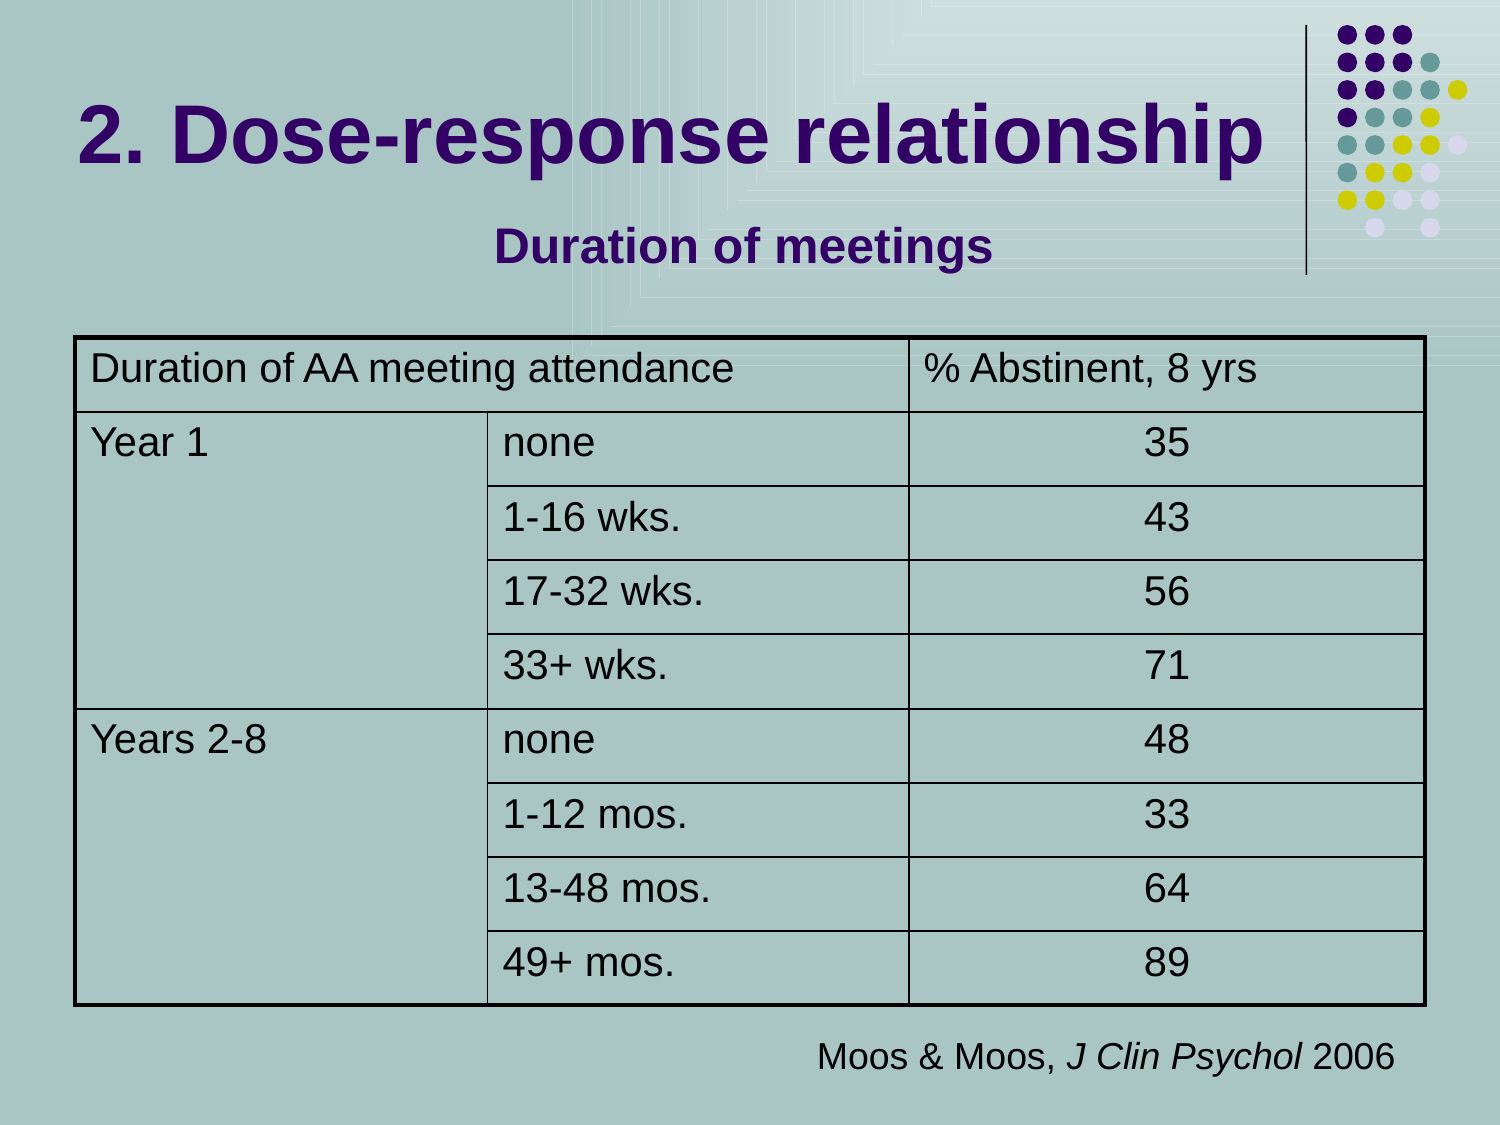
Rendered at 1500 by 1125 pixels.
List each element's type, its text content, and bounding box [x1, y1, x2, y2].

table_cell 35 [910, 413, 1423, 485]
table_cell 43 [910, 487, 1423, 559]
table_cell 33+ wks. [488, 635, 908, 708]
table_cell 56 [910, 561, 1423, 633]
table_cell 48 [910, 710, 1423, 782]
table_cell 1-12 mos. [488, 784, 908, 856]
table_cell 33 [910, 784, 1423, 856]
table_header % Abstinent, 8 yrs [910, 340, 1423, 411]
table_cell 13-48 mos. [488, 858, 908, 930]
table_cell 49+ mos. [488, 932, 908, 1003]
table_cell 71 [910, 635, 1423, 708]
table_cell 1-16 wks. [488, 487, 908, 559]
table_cell 17-32 wks. [488, 561, 908, 633]
table_cell none [488, 413, 908, 485]
table_header Duration of AA meeting attendance [77, 340, 908, 411]
table_cell 89 [910, 932, 1423, 1003]
table_cell 64 [910, 858, 1423, 930]
table_cell Year 1 [77, 413, 487, 708]
table_cell Years 2-8 [77, 710, 487, 1003]
text_box Moos & Moos, J Clin Psychol 2006 [801, 1024, 1411, 1085]
title 2. Dose-response relationship Duration of meetings [62, 37, 1388, 288]
table_cell none [488, 710, 908, 782]
